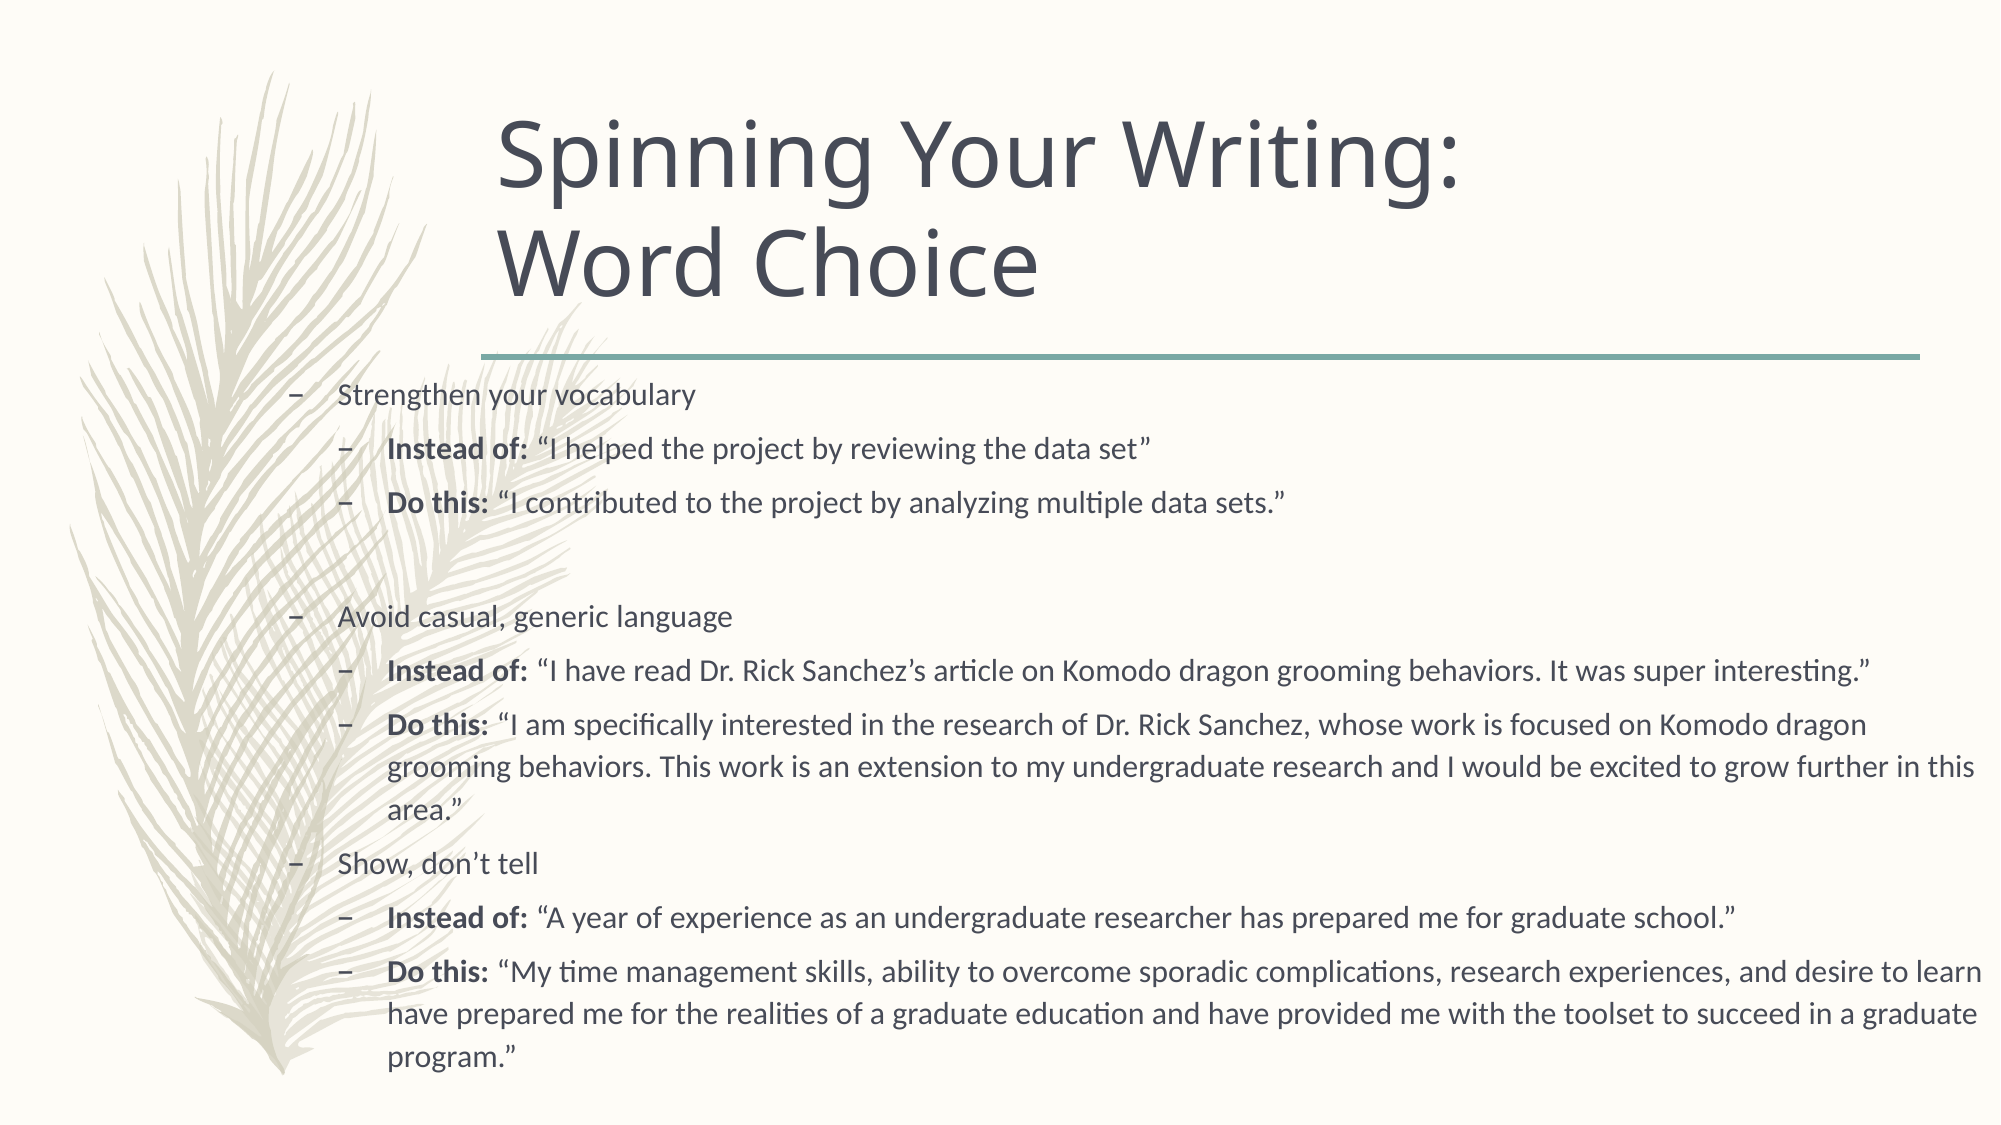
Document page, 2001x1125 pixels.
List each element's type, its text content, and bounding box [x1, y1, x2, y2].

title Spinning Your Writing: Word Choice [481, 93, 1920, 350]
list Strengthen your vocabulary Instead of: “I helped the project by reviewing the data set” Do this: “I contributed to the project by analyzing multiple data sets.” Avoid casual, generic language Instead of: “I have read Dr. Rick Sanchez’s article on Komodo dragon grooming behaviors. It was super interesting.” Do this: “I am specifically interested in the research of Dr. Rick Sanchez, whose work is focused on Komodo dragon grooming behaviors. This work is an extension to my undergraduate research and I would be excited to grow further in this area.” Show, don’t tell Instead of: “A year of experience as an undergraduate researcher has prepared me for graduate school.” Do this: “My time management skills, ability to overcome sporadic complications, research experiences, and desire to learn have prepared me for the realities of a graduate education and have provided me with the toolset to succeed in a graduate program.” [273, 361, 2000, 1082]
